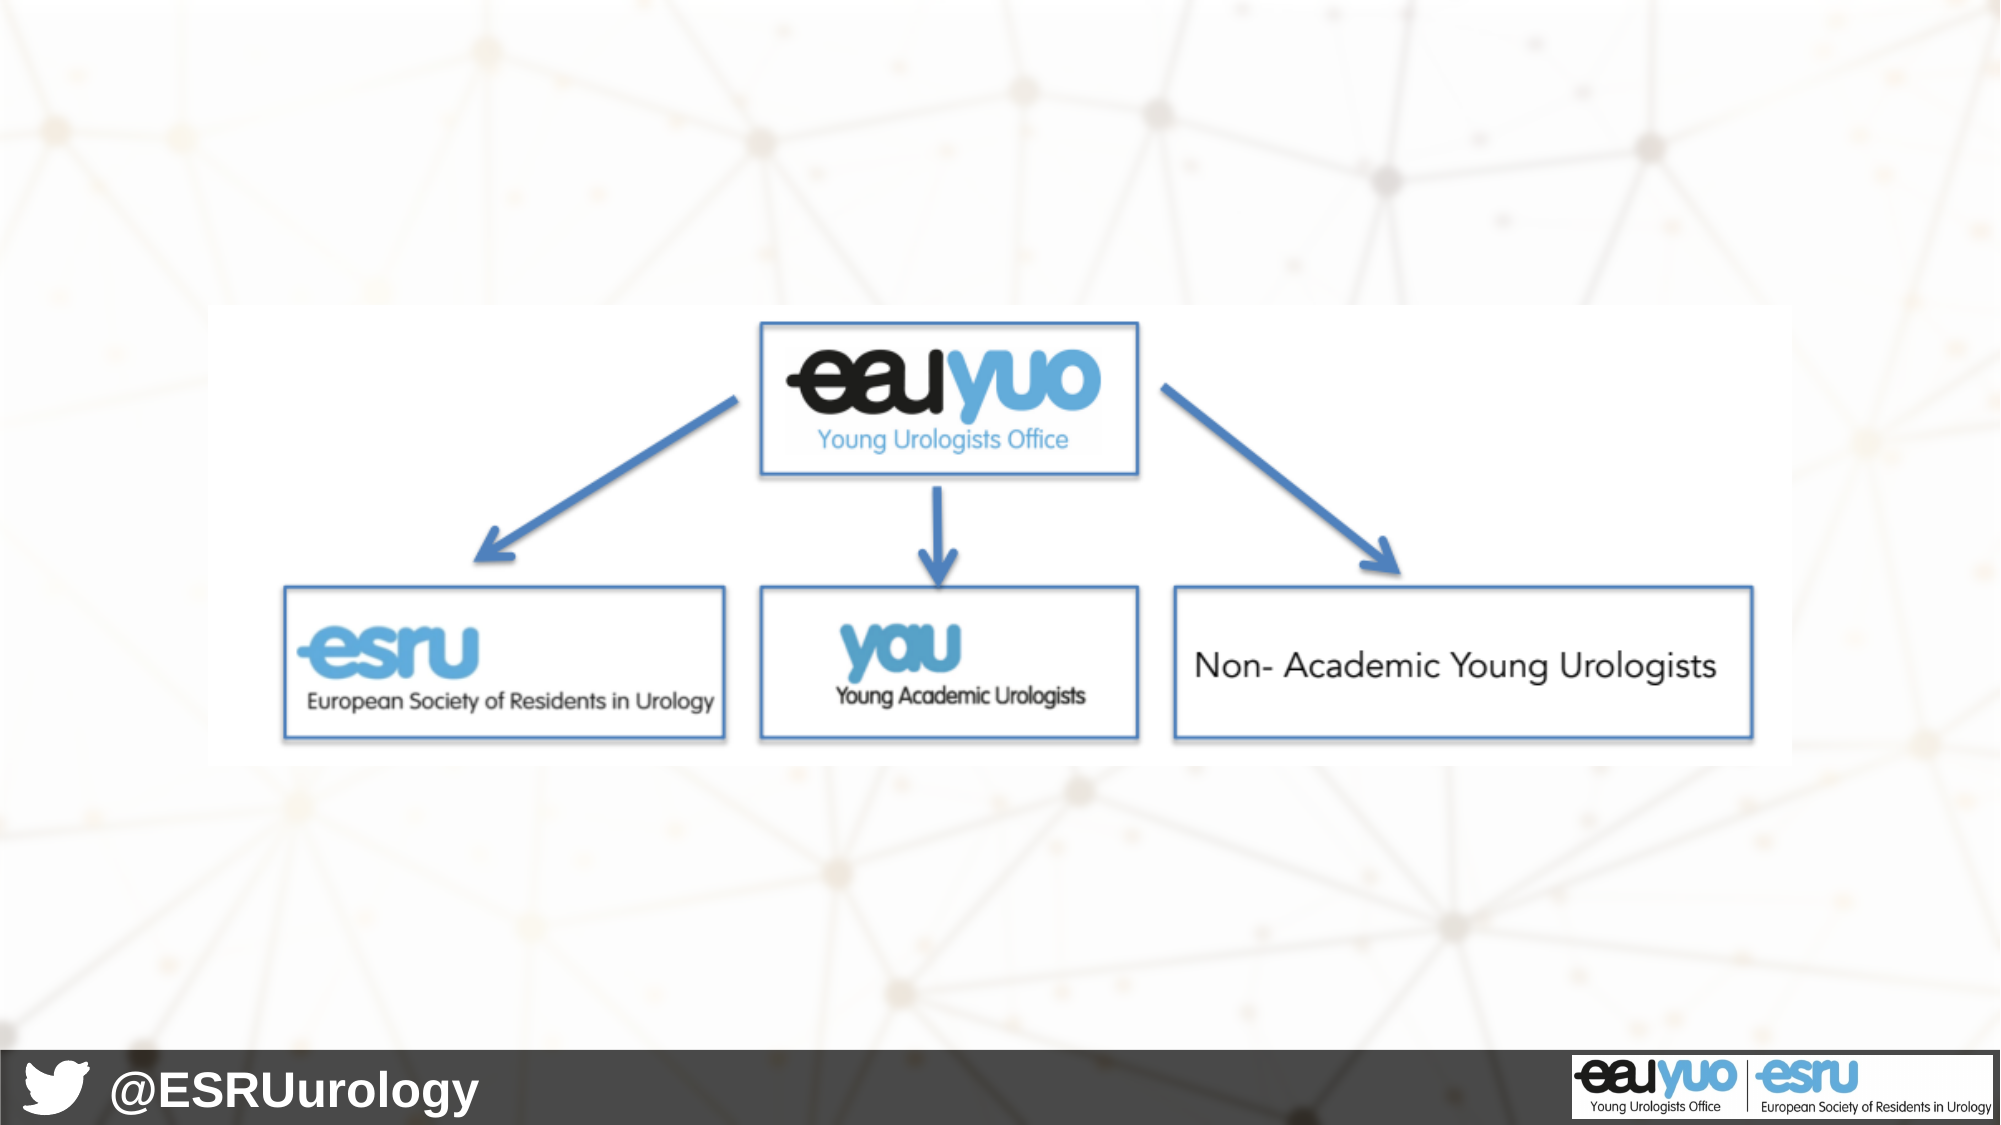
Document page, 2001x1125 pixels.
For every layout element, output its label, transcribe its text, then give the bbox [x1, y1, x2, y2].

text_box [22, 1060, 90, 1116]
picture [207, 305, 1793, 766]
text_box @ESRUurology [94, 1049, 495, 1125]
picture [1572, 1055, 1993, 1119]
